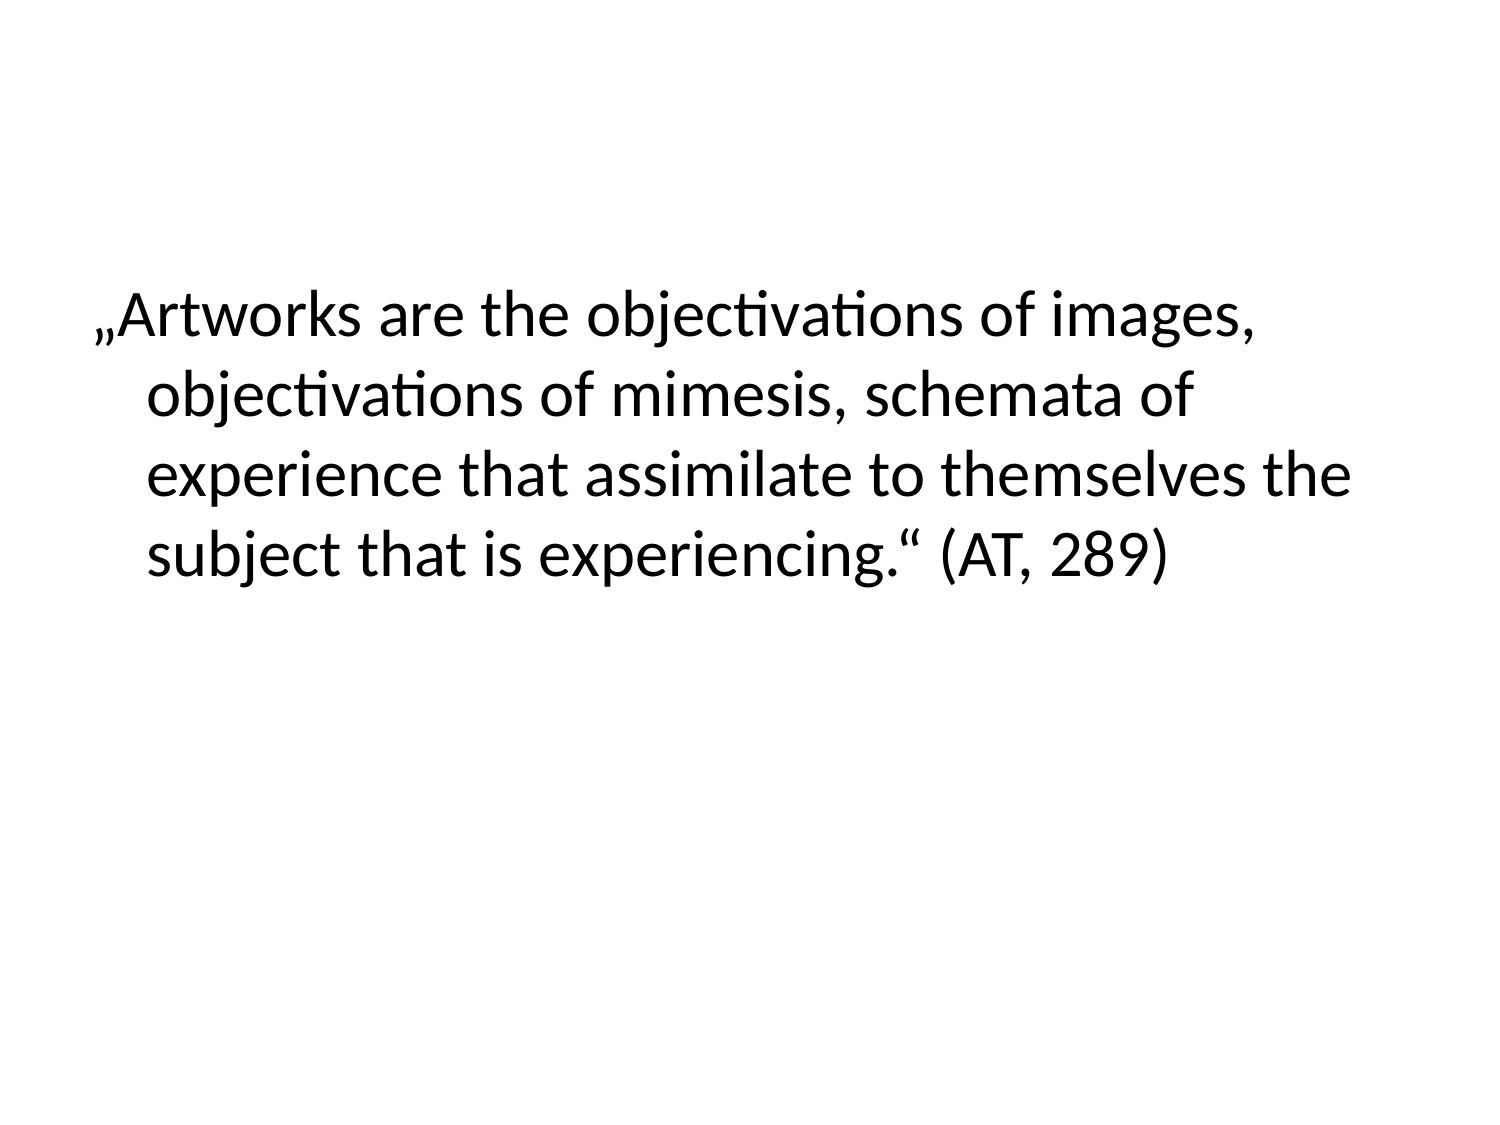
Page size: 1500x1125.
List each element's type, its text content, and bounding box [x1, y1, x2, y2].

list „Artworks are the objectivations of images, objectivations of mimesis, schemata of experience that assimilate to themselves the subject that is experiencing.“ (AT, 289) [75, 262, 1425, 1005]
